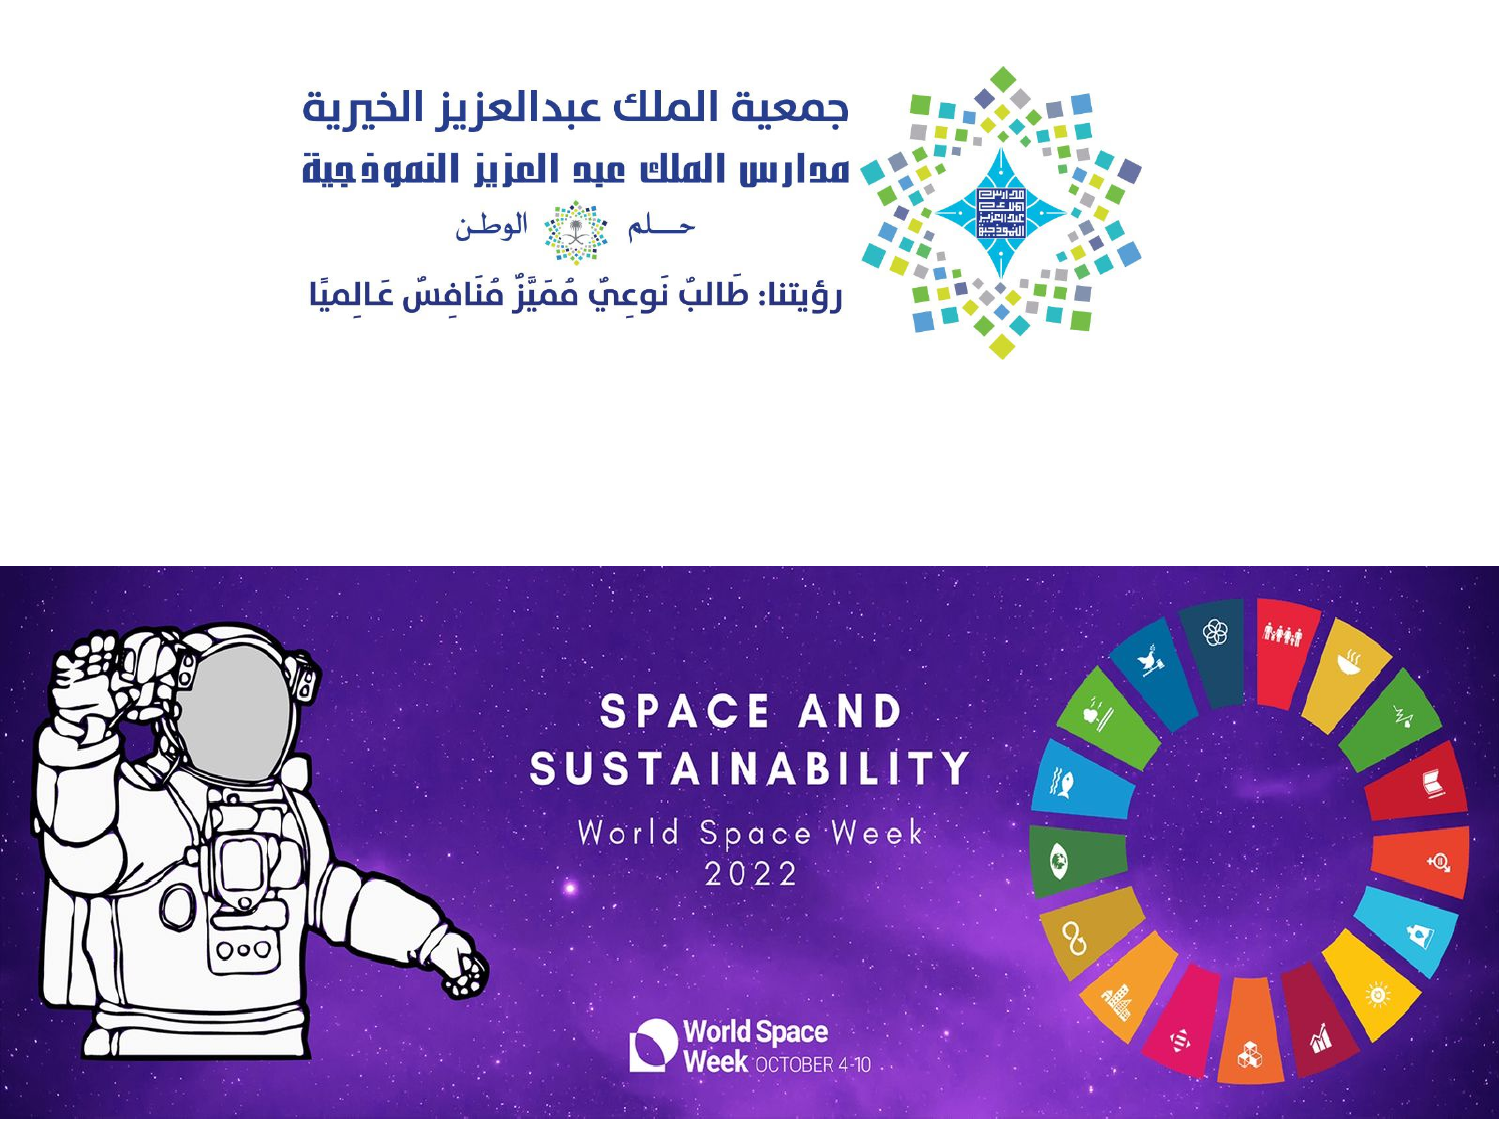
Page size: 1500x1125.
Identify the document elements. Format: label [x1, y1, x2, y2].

picture [300, 66, 1142, 360]
picture [0, 566, 1499, 1119]
